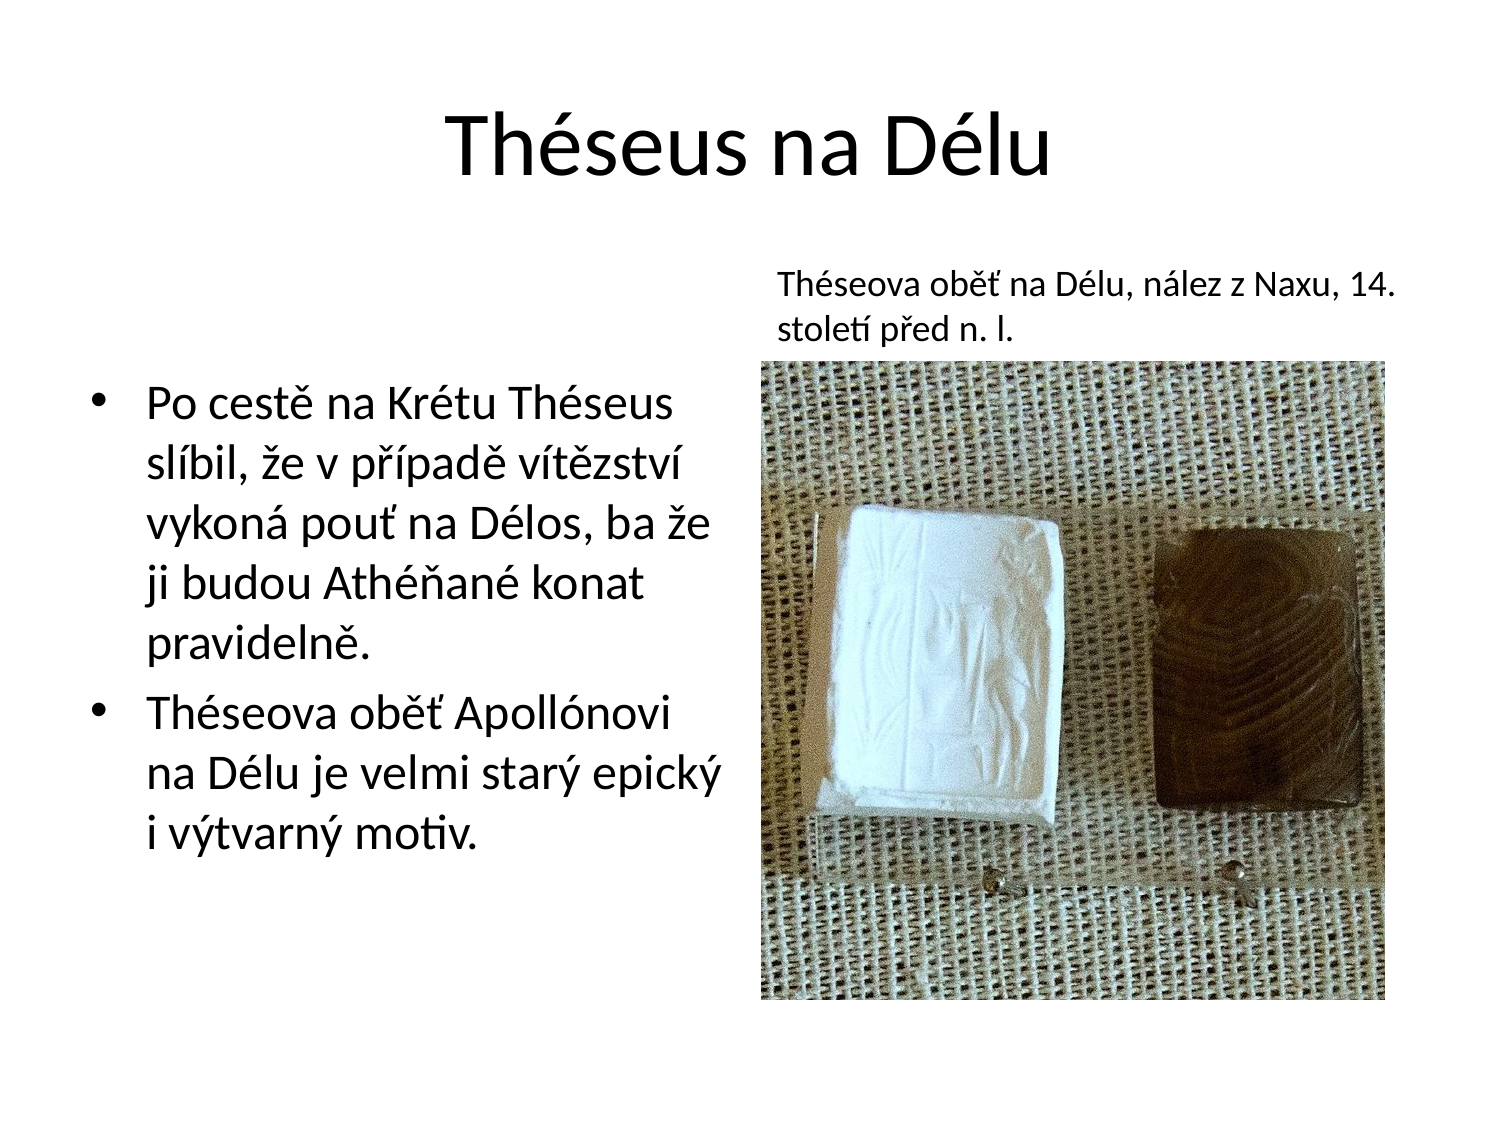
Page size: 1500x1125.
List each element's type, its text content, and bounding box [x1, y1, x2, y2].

list Théseova oběť na Délu, nález z Naxu, 14. století před n. l. [761, 251, 1425, 357]
list Po cestě na Krétu Théseus slíbil, že v případě vítězství vykoná pouť na Délos, ba že ji budou Athéňané konat pravidelně. Théseova oběť Apollónovi na Délu je velmi starý epický i výtvarný motiv. [75, 361, 739, 1005]
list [761, 361, 1385, 1000]
title Théseus na Délu [75, 45, 1425, 233]
